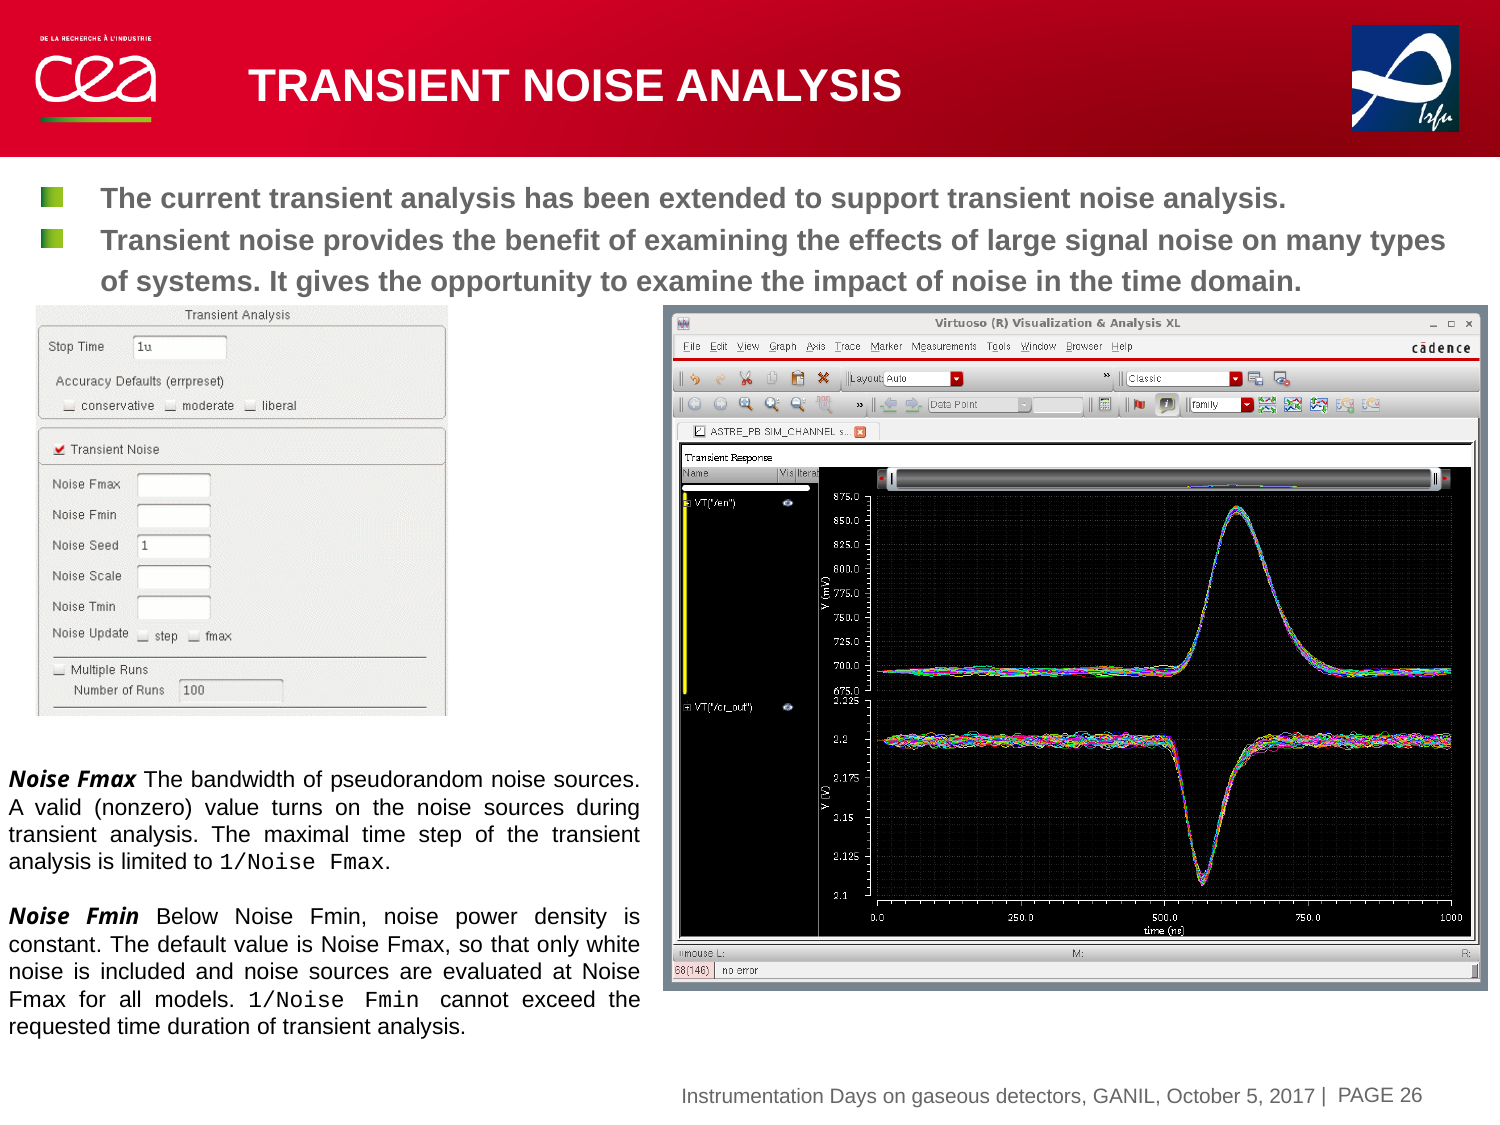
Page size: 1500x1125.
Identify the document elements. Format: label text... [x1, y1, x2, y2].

text_box Noise Fmax The bandwidth of pseudorandom noise sources. A valid (nonzero) value turns on the noise sources during transient analysis. The maximal time step of the transient analysis is limited to 1/Noise Fmax. Noise Fmin Below Noise Fmin, noise power density is constant. The default value is Noise Fmax, so that only white noise is included and noise sources are evaluated at Noise Fmax for all models. 1/Noise Fmin cannot exceed the requested time duration of transient analysis. [0, 757, 656, 1047]
slide_number | PAGE 26 [1320, 1064, 1500, 1125]
picture [35, 304, 449, 717]
list The current transient analysis has been extended to support transient noise analysis. Transient noise provides the benefit of examining the effects of large signal noise on many types of systems. It gives the opportunity to examine the impact of noise in the time domain. [41, 172, 1483, 350]
picture [41, 187, 63, 207]
footer Instrumentation Days on gaseous detectors, GANIL, October 5, 2017 [341, 1064, 1316, 1125]
picture [1436, 105, 1443, 118]
picture [0, 0, 1500, 157]
title transient noise analysis [248, 8, 1436, 158]
picture [663, 304, 1489, 991]
picture [41, 229, 63, 248]
